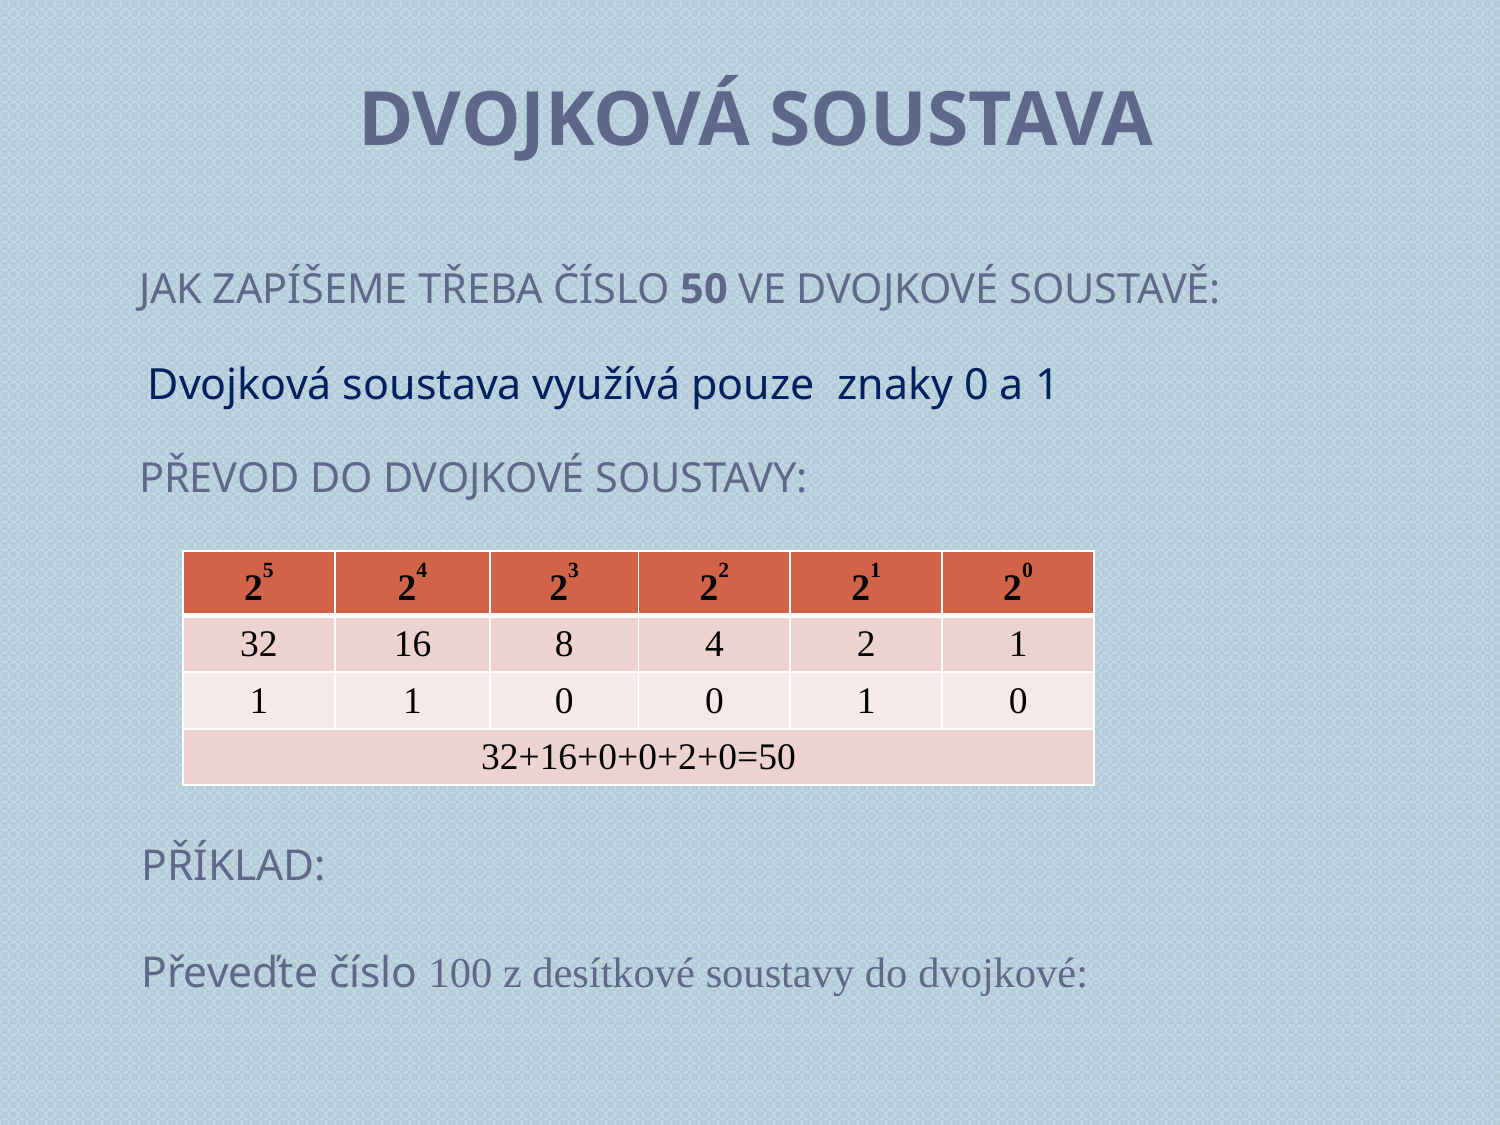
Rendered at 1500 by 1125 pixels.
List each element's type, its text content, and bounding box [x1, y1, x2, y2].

table_cell 2 [791, 618, 941, 671]
table_cell 4 [639, 618, 789, 671]
table_header 20 [943, 552, 1093, 613]
table_cell 0 [491, 673, 638, 728]
table_header 24 [336, 552, 489, 613]
table_cell 1 [943, 618, 1093, 671]
table_header 22 [639, 552, 789, 613]
table_cell 16 [336, 618, 489, 671]
table_cell 8 [491, 618, 638, 671]
table_cell 32+16+0+0+2+0=50 [184, 730, 1093, 784]
table_cell 1 [791, 673, 941, 728]
table_cell 32 [184, 618, 334, 671]
table_header 23 [491, 552, 638, 613]
text_box Příklad: Převeďte číslo 100 z desítkové soustavy do dvojkové: [116, 786, 1416, 1012]
table_cell 0 [943, 673, 1093, 728]
table_header 21 [791, 552, 941, 613]
table_cell 1 [184, 673, 334, 728]
table_cell 1 [336, 673, 489, 728]
table_cell 0 [639, 673, 789, 728]
title Dvojková soustava [64, 66, 1447, 169]
table_header 25 [184, 552, 334, 613]
list Jak zapíšeme třeba číslo 50 ve dvojkové soustavě: Dvojková soustava využívá pouze znaky 0 a 1 Převod do dvojkové soustavy: [112, 219, 1412, 516]
